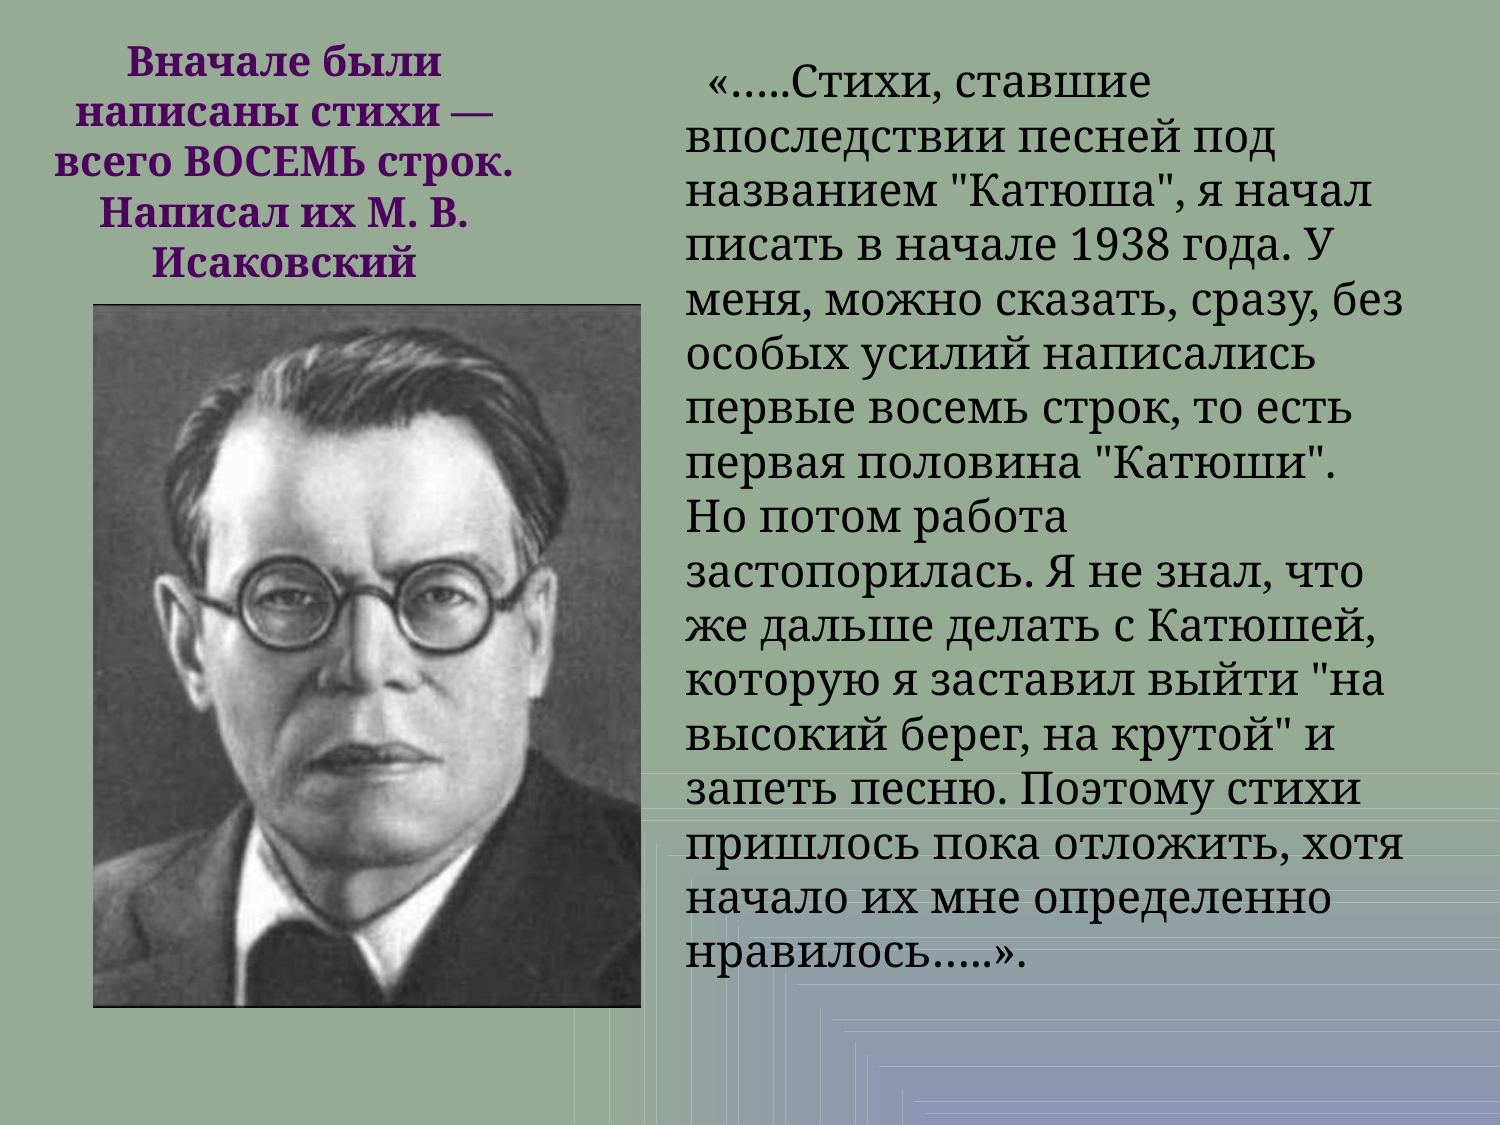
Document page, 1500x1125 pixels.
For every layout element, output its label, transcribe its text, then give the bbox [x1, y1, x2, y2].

title Вначале были написаны стихи — всего ВОСЕМЬ строк. Написал их М. В. Исаковский [0, 0, 569, 293]
list «…..Стихи, ставшие впоследствии песней под названием "Катюша", я начал писать в начале 1938 года. У меня, можно сказать, сразу, без особых усилий написались первые восемь строк, то есть первая половина "Катюши". Но потом работа застопорилась. Я не знал, что же дальше делать с Катюшей, которую я заставил выйти "на высокий берег, на крутой" и запеть песню. Поэтому стихи пришлось пока отложить, хотя начало их мне определенно нравилось…..». [621, 44, 1425, 1005]
picture [93, 304, 641, 1008]
